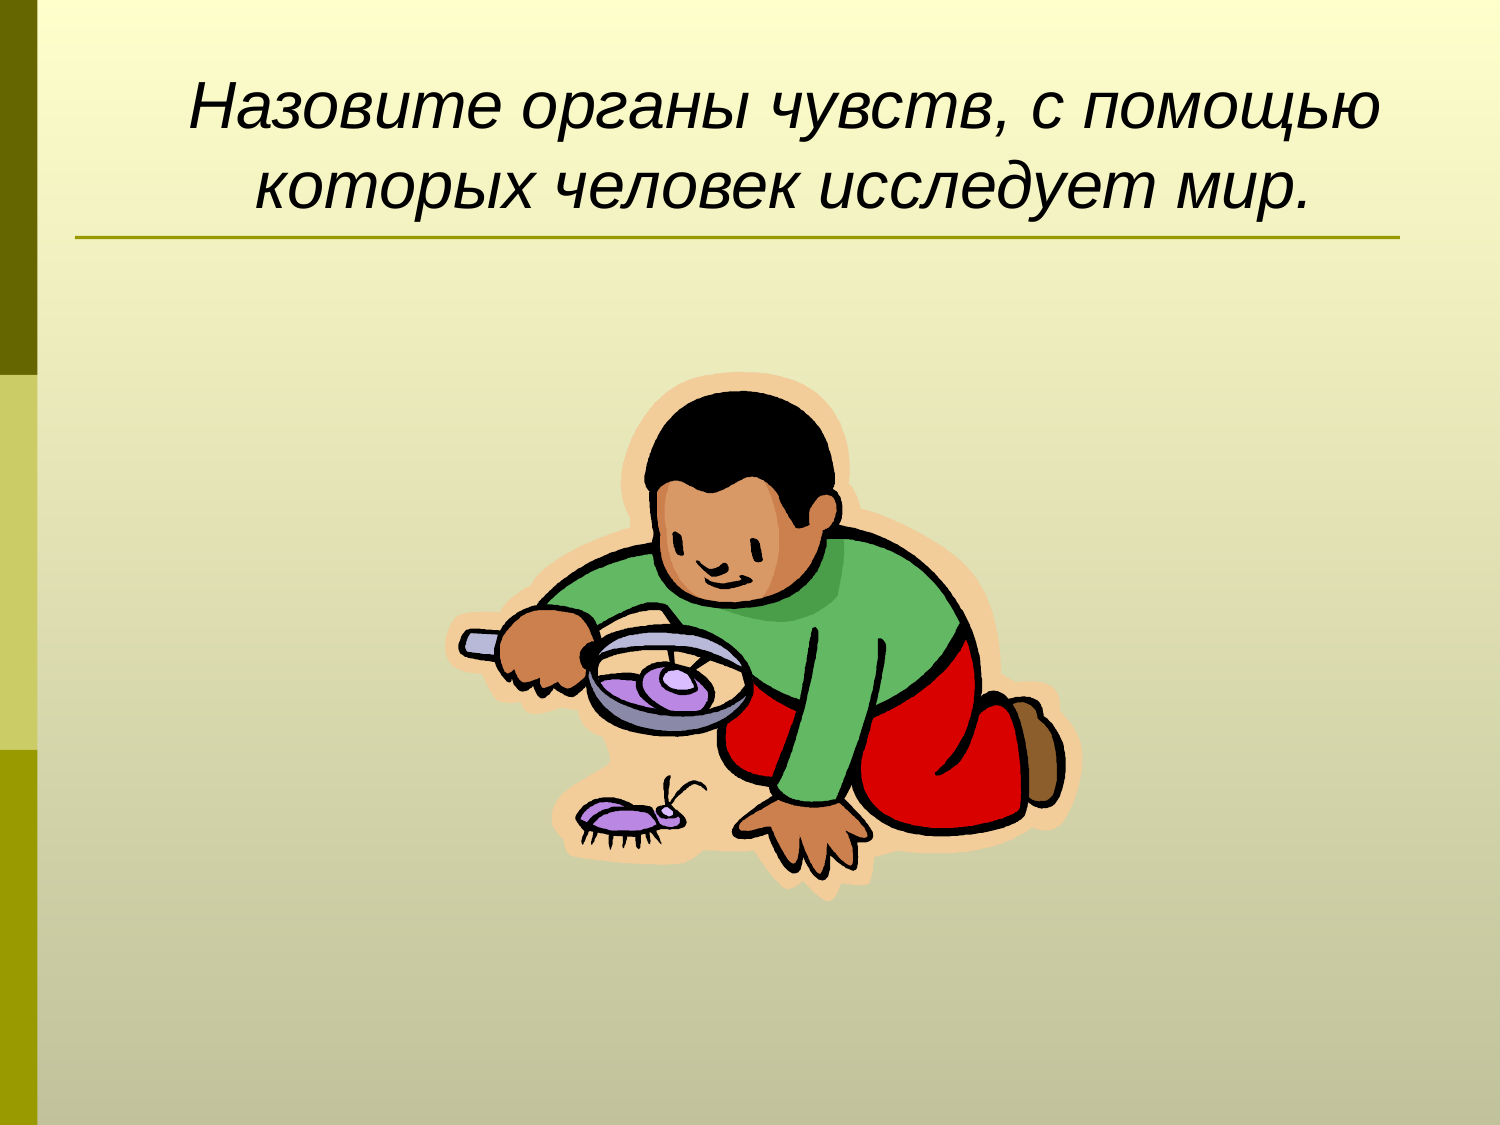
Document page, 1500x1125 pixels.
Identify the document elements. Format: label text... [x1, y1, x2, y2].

text_box Назовите органы чувств, с помощью которых человек исследует мир. [159, 54, 1412, 230]
picture [442, 361, 1093, 912]
